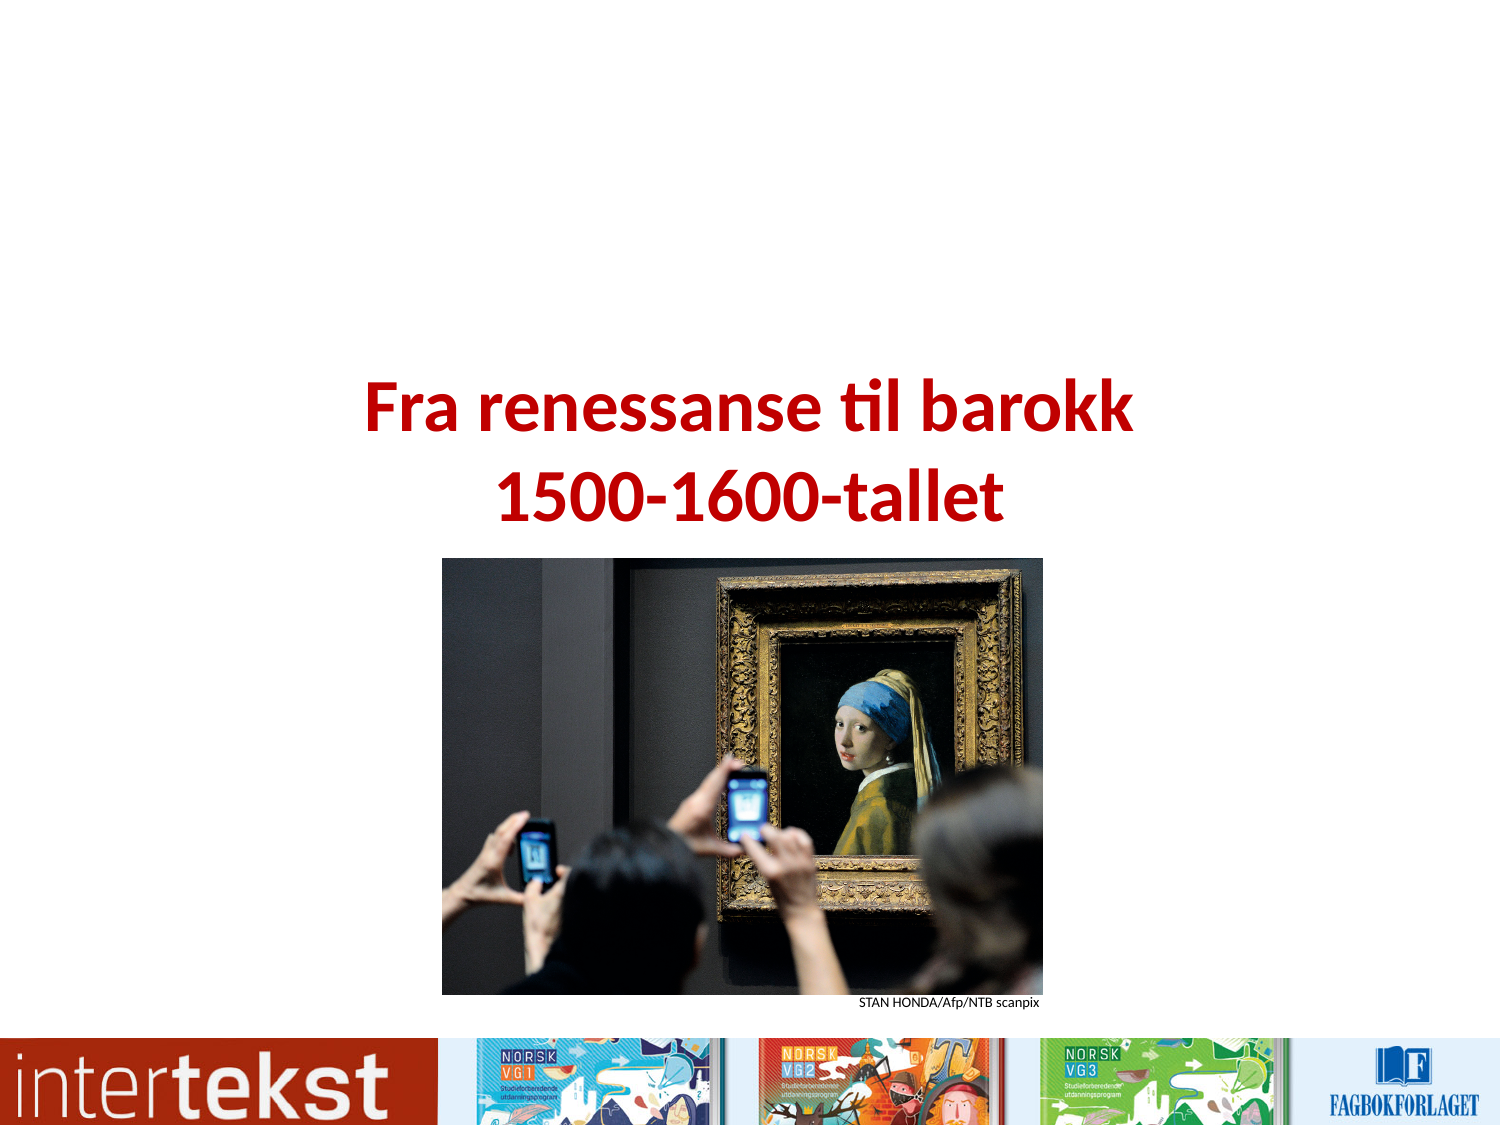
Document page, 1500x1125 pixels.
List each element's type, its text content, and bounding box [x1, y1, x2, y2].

title Fra renessanse til barokk 1500-1600-tallet [112, 349, 1388, 591]
picture [442, 557, 1044, 995]
text_box STAN HONDA/Afp/NTB scanpix [844, 985, 1069, 1019]
picture [0, 1038, 722, 1125]
picture [725, 1038, 1500, 1125]
